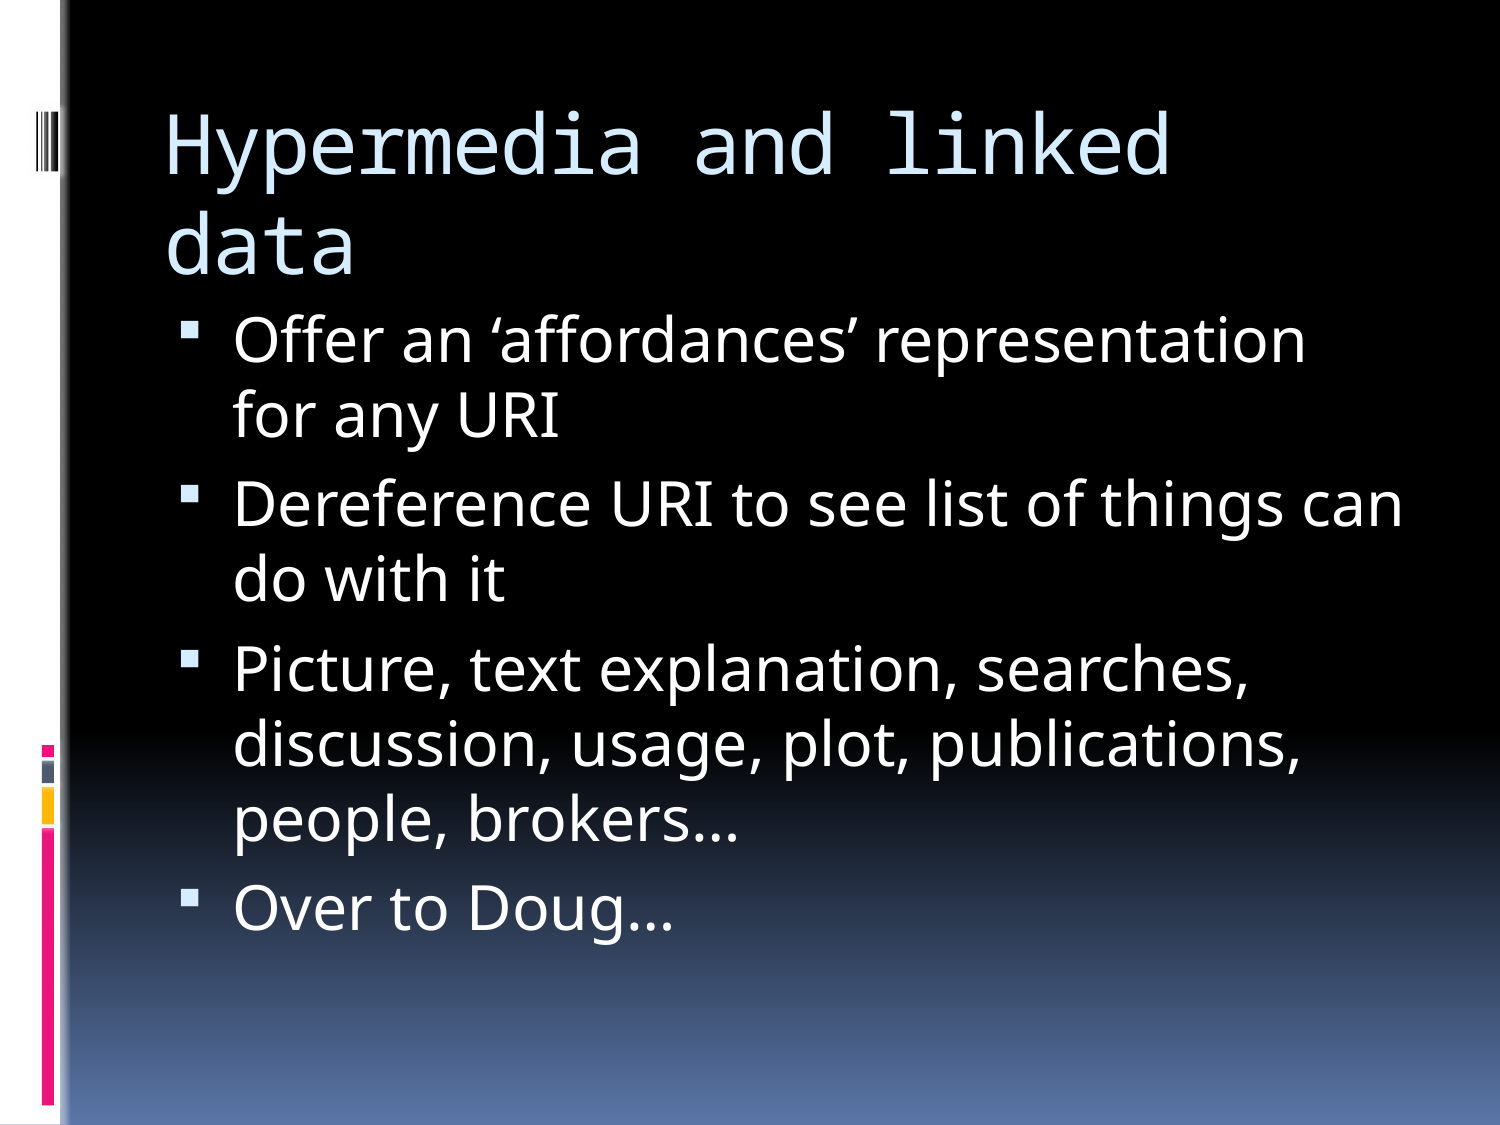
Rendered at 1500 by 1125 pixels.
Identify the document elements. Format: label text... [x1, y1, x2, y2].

list Offer an ‘affordances’ representation for any URI Dereference URI to see list of things can do with it Picture, text explanation, searches, discussion, usage, plot, publications, people, brokers… Over to Doug… [150, 292, 1425, 1043]
title Hypermedia and linked data [150, 83, 1425, 234]
